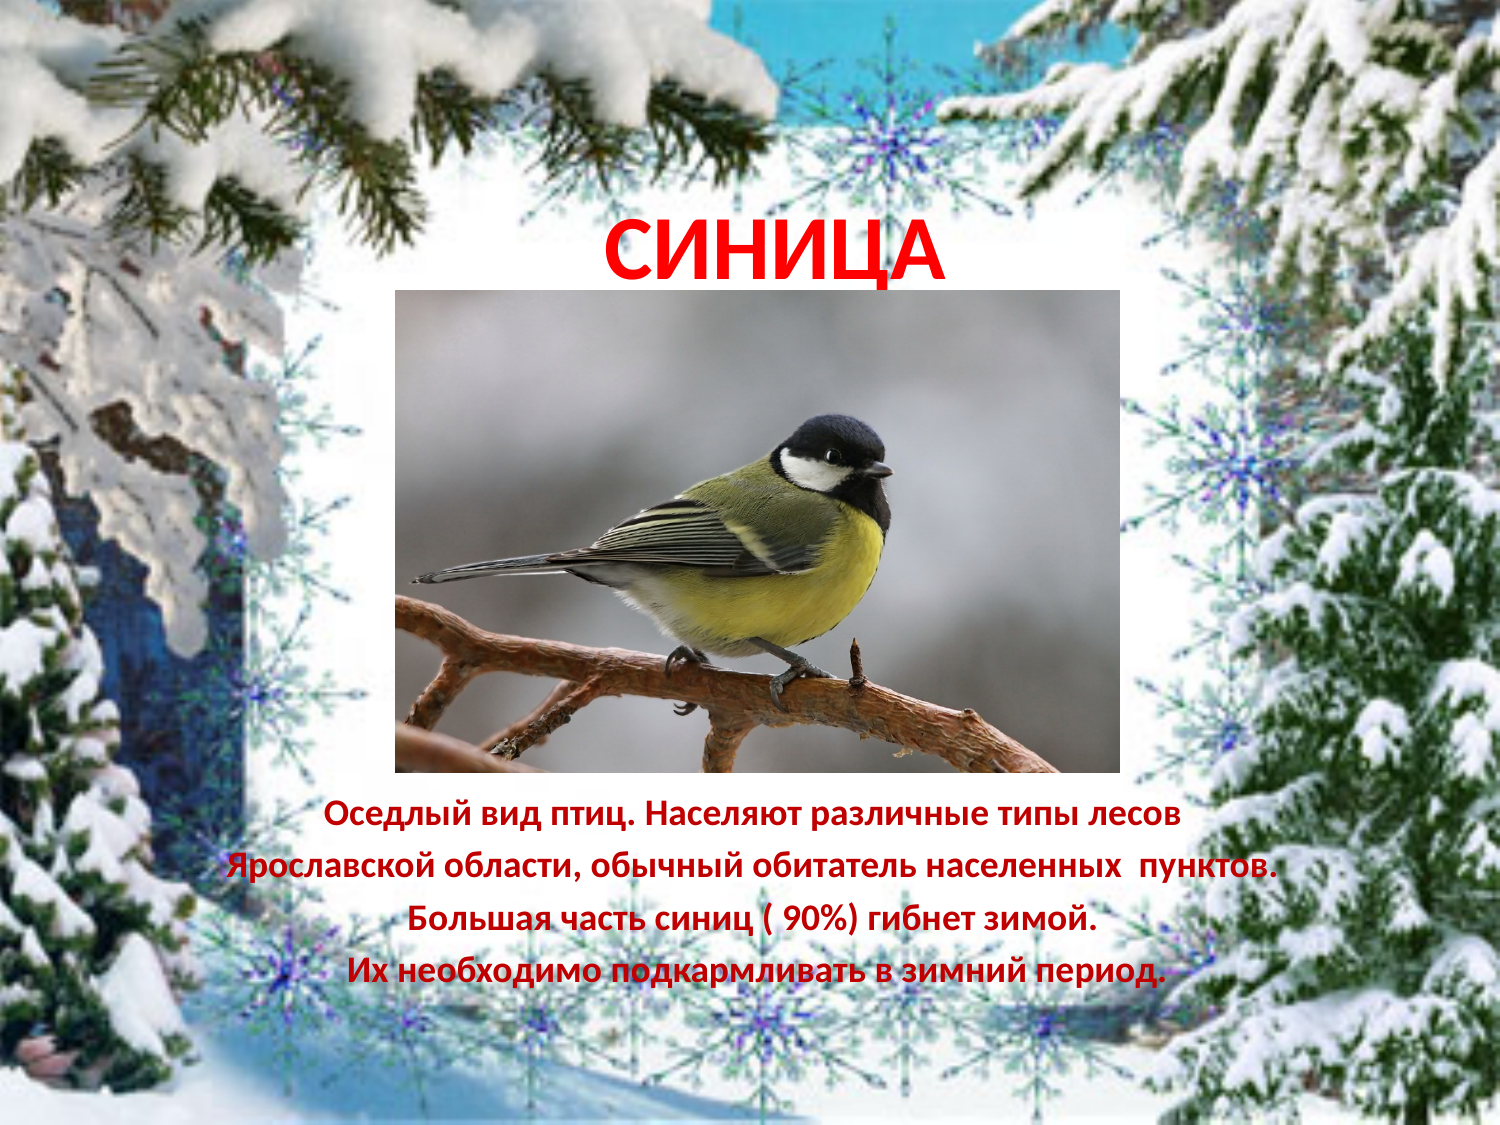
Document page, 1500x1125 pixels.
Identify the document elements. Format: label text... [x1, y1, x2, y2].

picture [0, 0, 1500, 1125]
title СИНИЦА [100, 149, 1451, 337]
list Оседлый вид птиц. Населяют различные типы лесов Ярославской области, обычный обитатель населенных пунктов. Большая часть синиц ( 90%) гибнет зимой. Их необходимо подкармливать в зимний период. [82, 255, 1433, 998]
